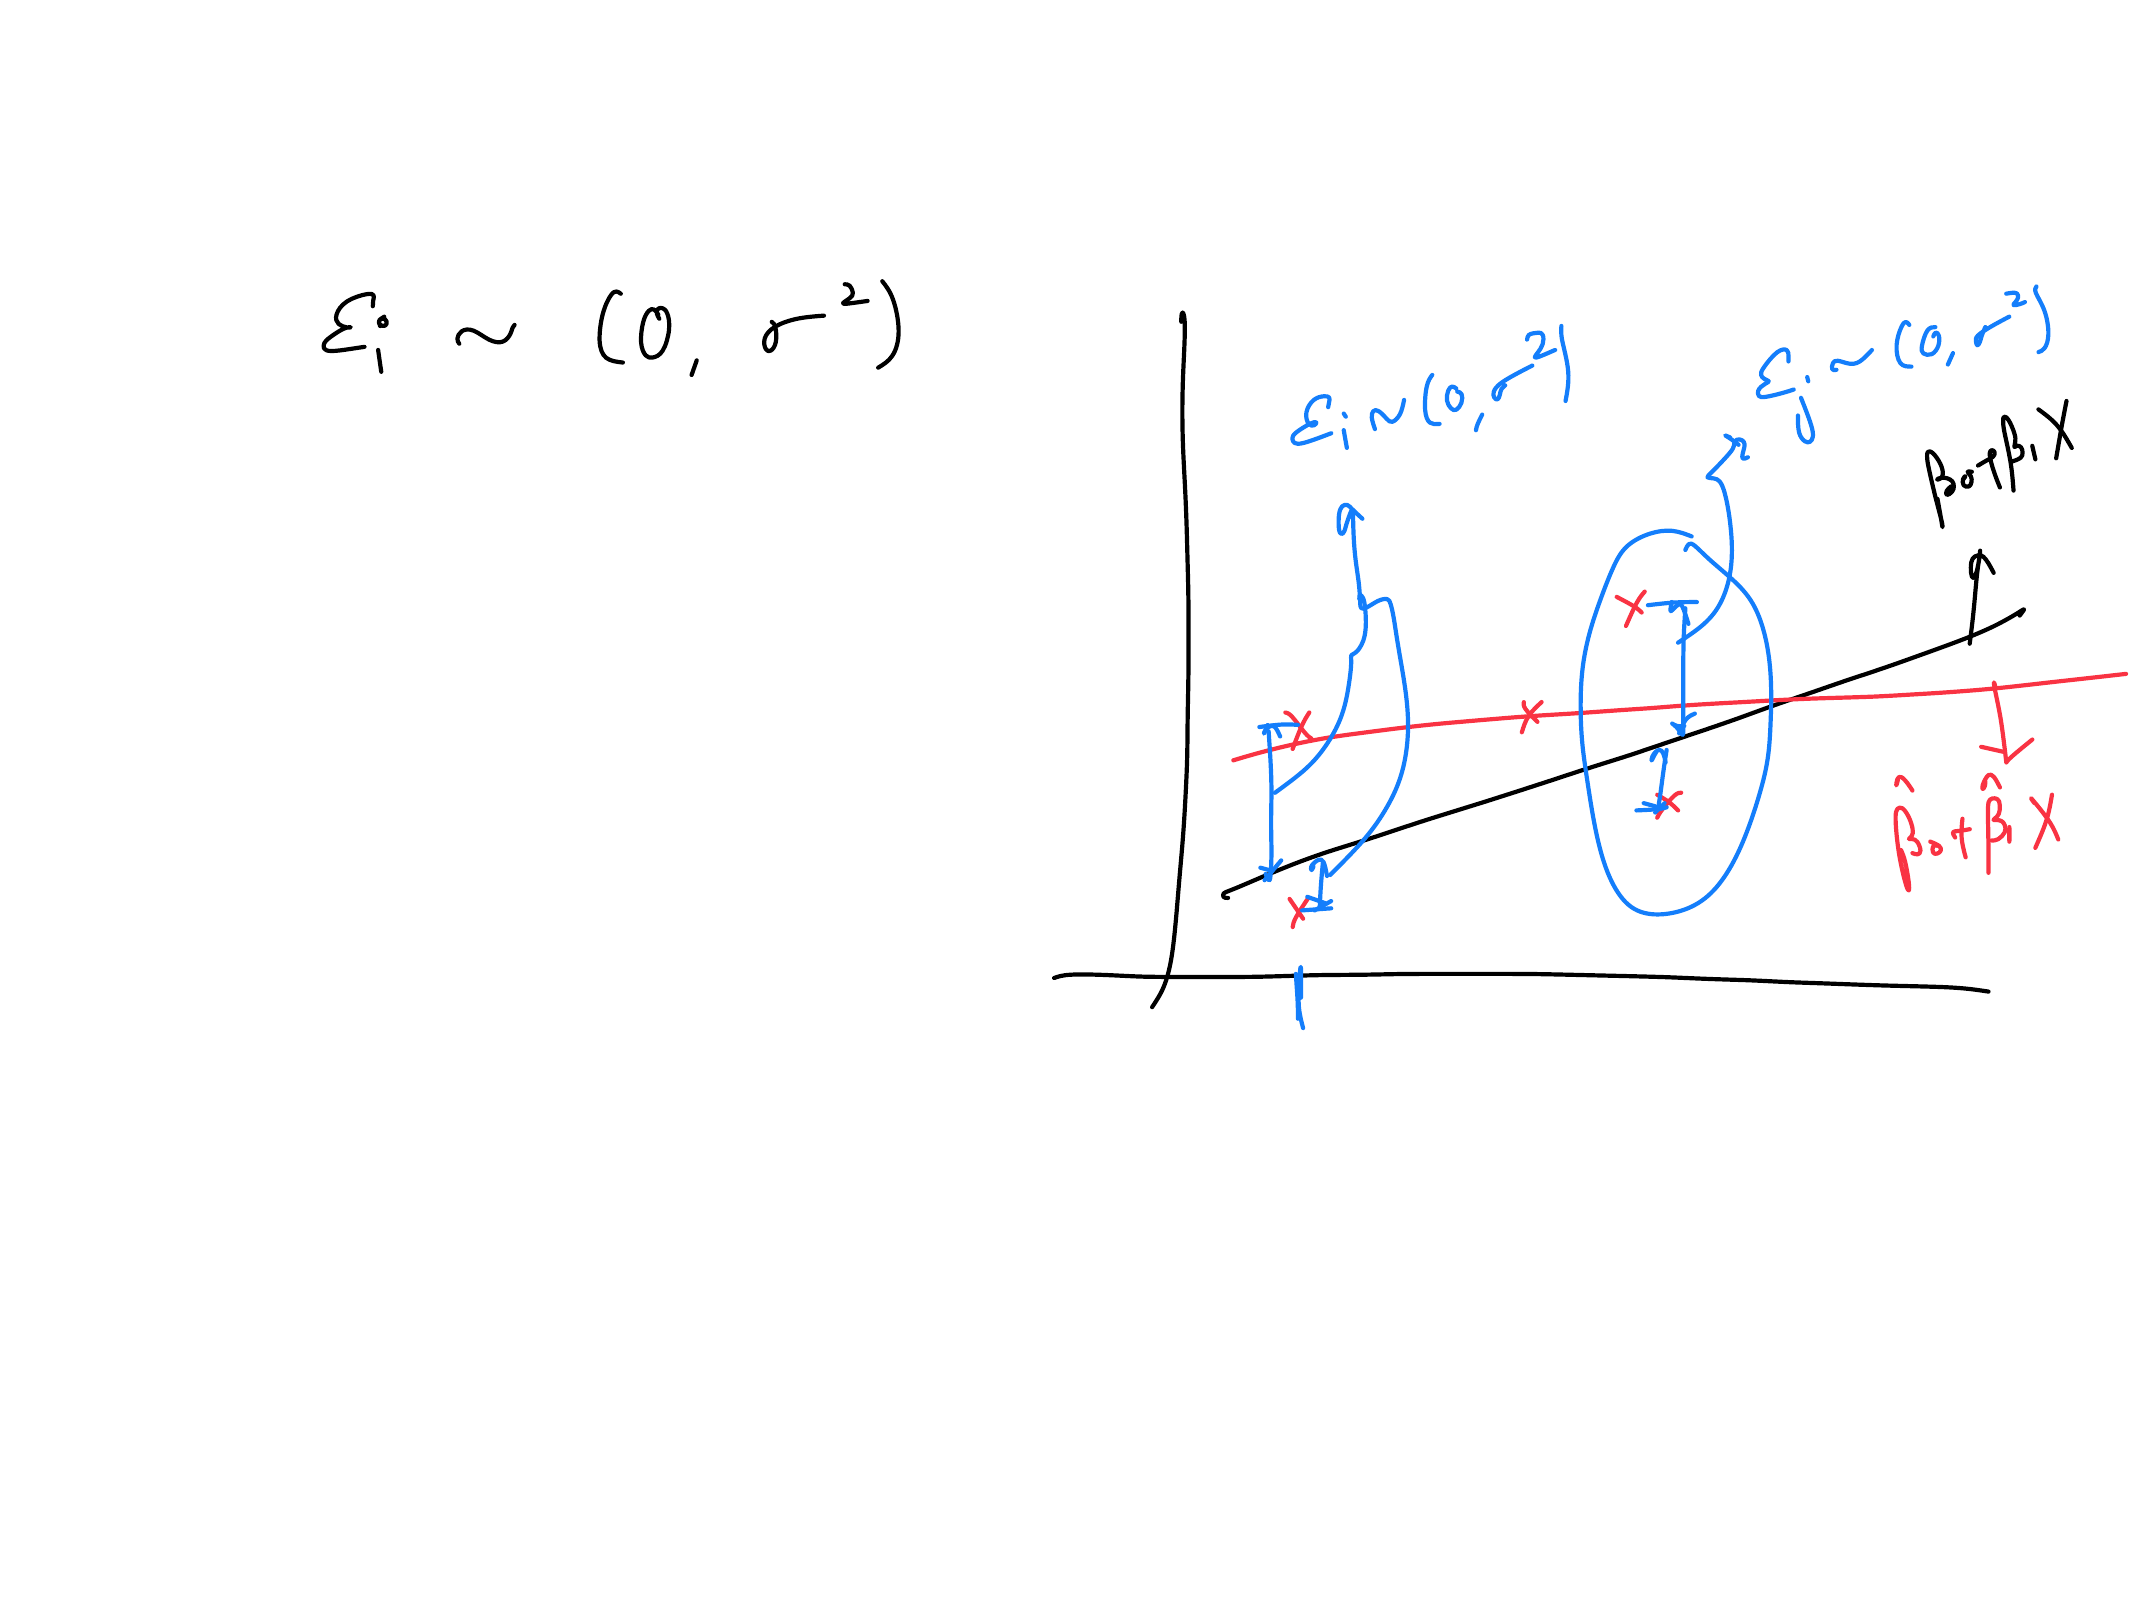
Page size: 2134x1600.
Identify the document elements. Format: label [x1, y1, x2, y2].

text_box [323, 281, 2127, 1029]
